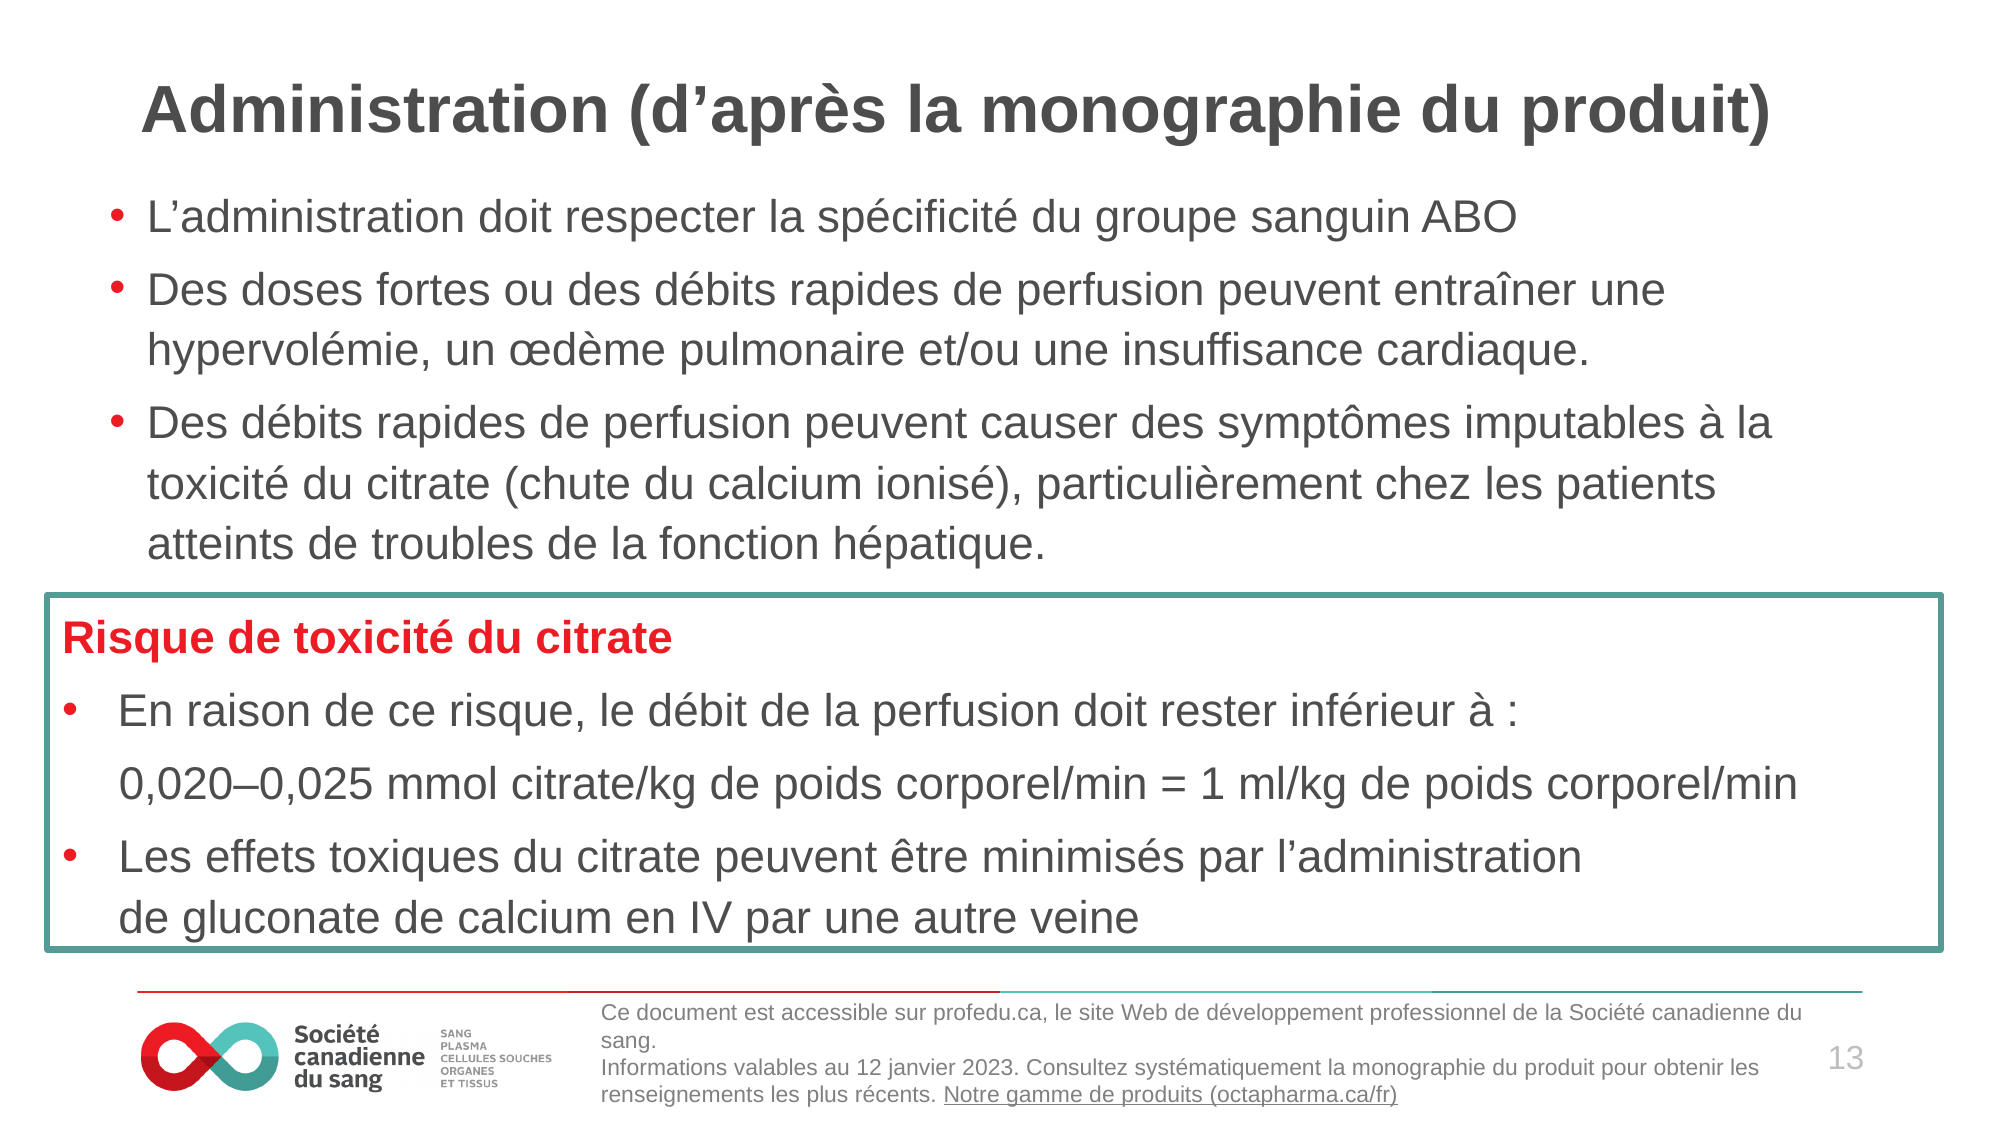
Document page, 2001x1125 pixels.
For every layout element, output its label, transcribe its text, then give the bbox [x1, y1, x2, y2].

picture [132, 1018, 557, 1096]
list L’administration doit respecter la spécificité du groupe sanguin ABO Des doses fortes ou des débits rapides de perfusion peuvent entraîner une hypervolémie, un œdème pulmonaire et/ou une insuffisance cardiaque. Des débits rapides de perfusion peuvent causer des symptômes imputables à la toxicité du citrate (chute du calcium ionisé), particulièrement chez les patients atteints de troubles de la fonction hépatique. [94, 234, 1820, 516]
title Administration (d’après la monographie du produit) [125, 0, 1863, 155]
text_box Risque de toxicité du citrate En raison de ce risque, le débit de la perfusion doit rester inférieur à : 0,020–0,025 mmol citrate/kg de poids corporel/min = 1 ml/kg de poids corporel/min Les effets toxiques du citrate peuvent être minimisés par l’administration de gluconate de calcium en IV par une autre veine [47, 594, 1941, 950]
text_box Ce document est accessible sur profedu.ca, le site Web de développement professionnel de la Société canadienne du sang. Informations valables au 12 janvier 2023. Consultez systématiquement la monographie du produit pour obtenir les renseignements les plus récents. Notre gamme de produits (octapharma.ca/fr) [586, 990, 1877, 1115]
